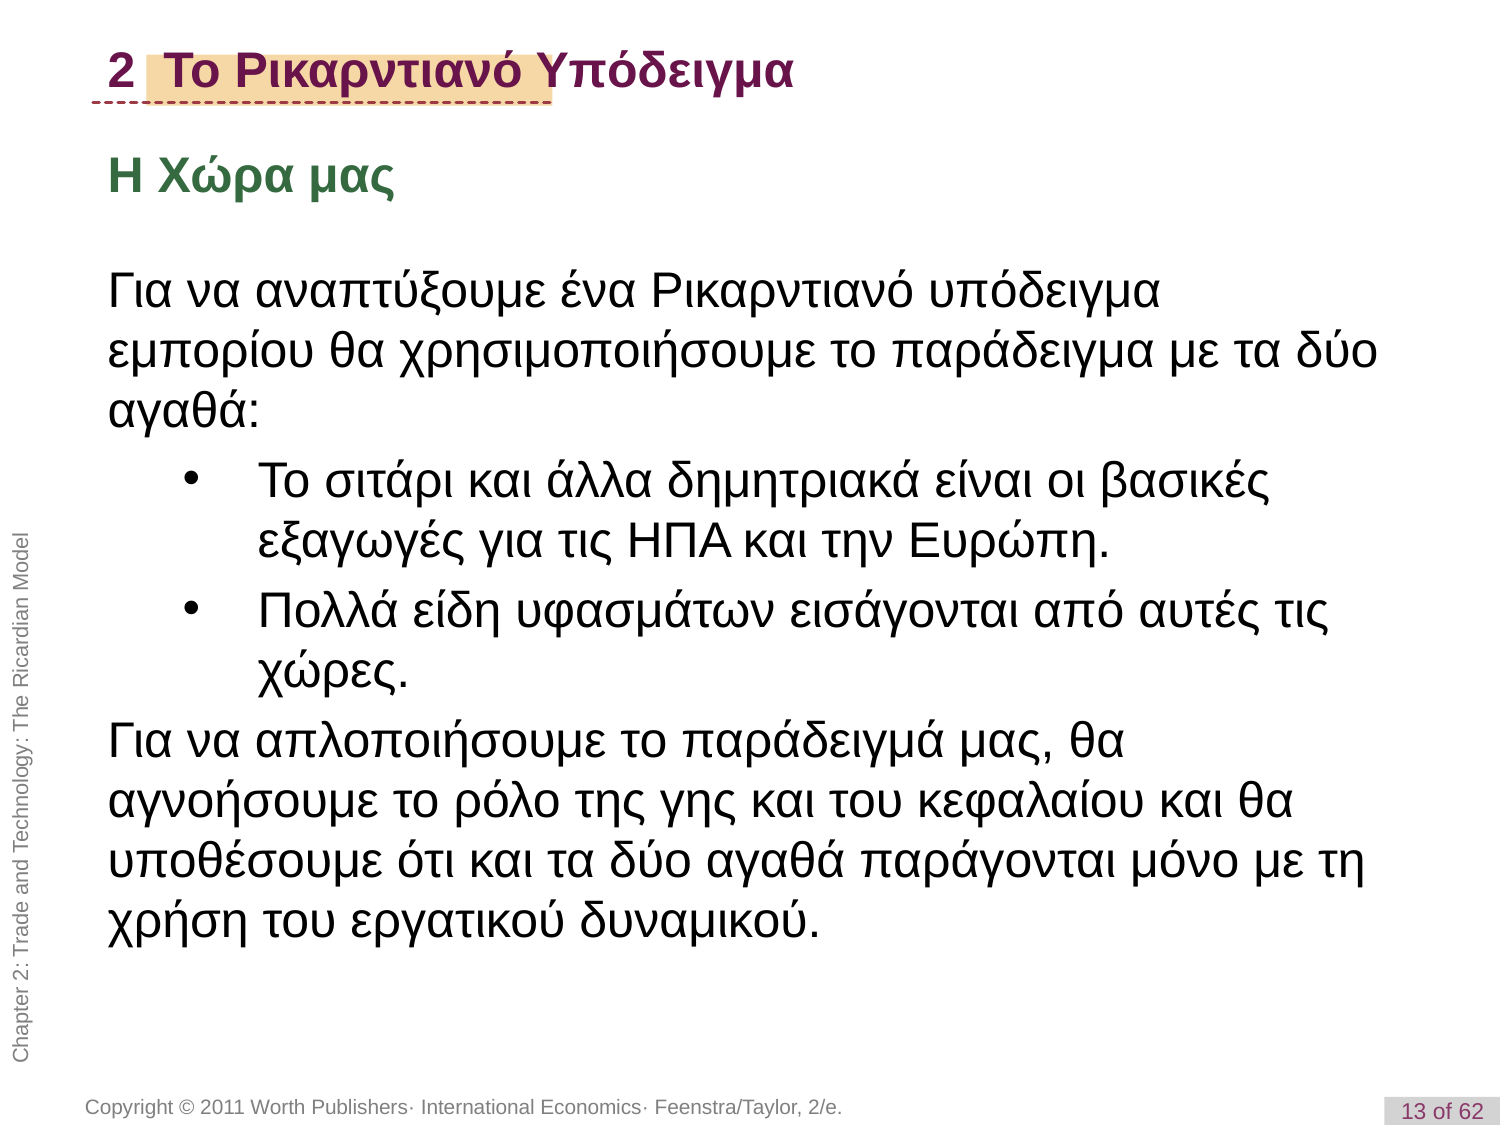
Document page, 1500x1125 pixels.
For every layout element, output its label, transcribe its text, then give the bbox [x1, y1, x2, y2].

text_box 2 Το Ρικαρντιανό Υπόδειγμα [92, 0, 1500, 135]
text_box Η Χώρα μας [92, 135, 1299, 210]
text_box Για να αναπτύξουμε ένα Ρικαρντιανό υπόδειγμα εμπορίου θα χρησιμοποιήσουμε το παράδειγμα με τα δύο αγαθά: Το σιτάρι και άλλα δημητριακά είναι οι βασικές εξαγωγές για τις ΗΠΑ και την Ευρώπη. Πολλά είδη υφασμάτων εισάγονται από αυτές τις χώρες. Για να απλοποιήσουμε το παράδειγμά μας, θα αγνοήσουμε το ρόλο της γης και του κεφαλαίου και θα υποθέσουμε ότι και τα δύο αγαθά παράγονται μόνο με τη χρήση του εργατικού δυναμικού. [92, 249, 1397, 982]
